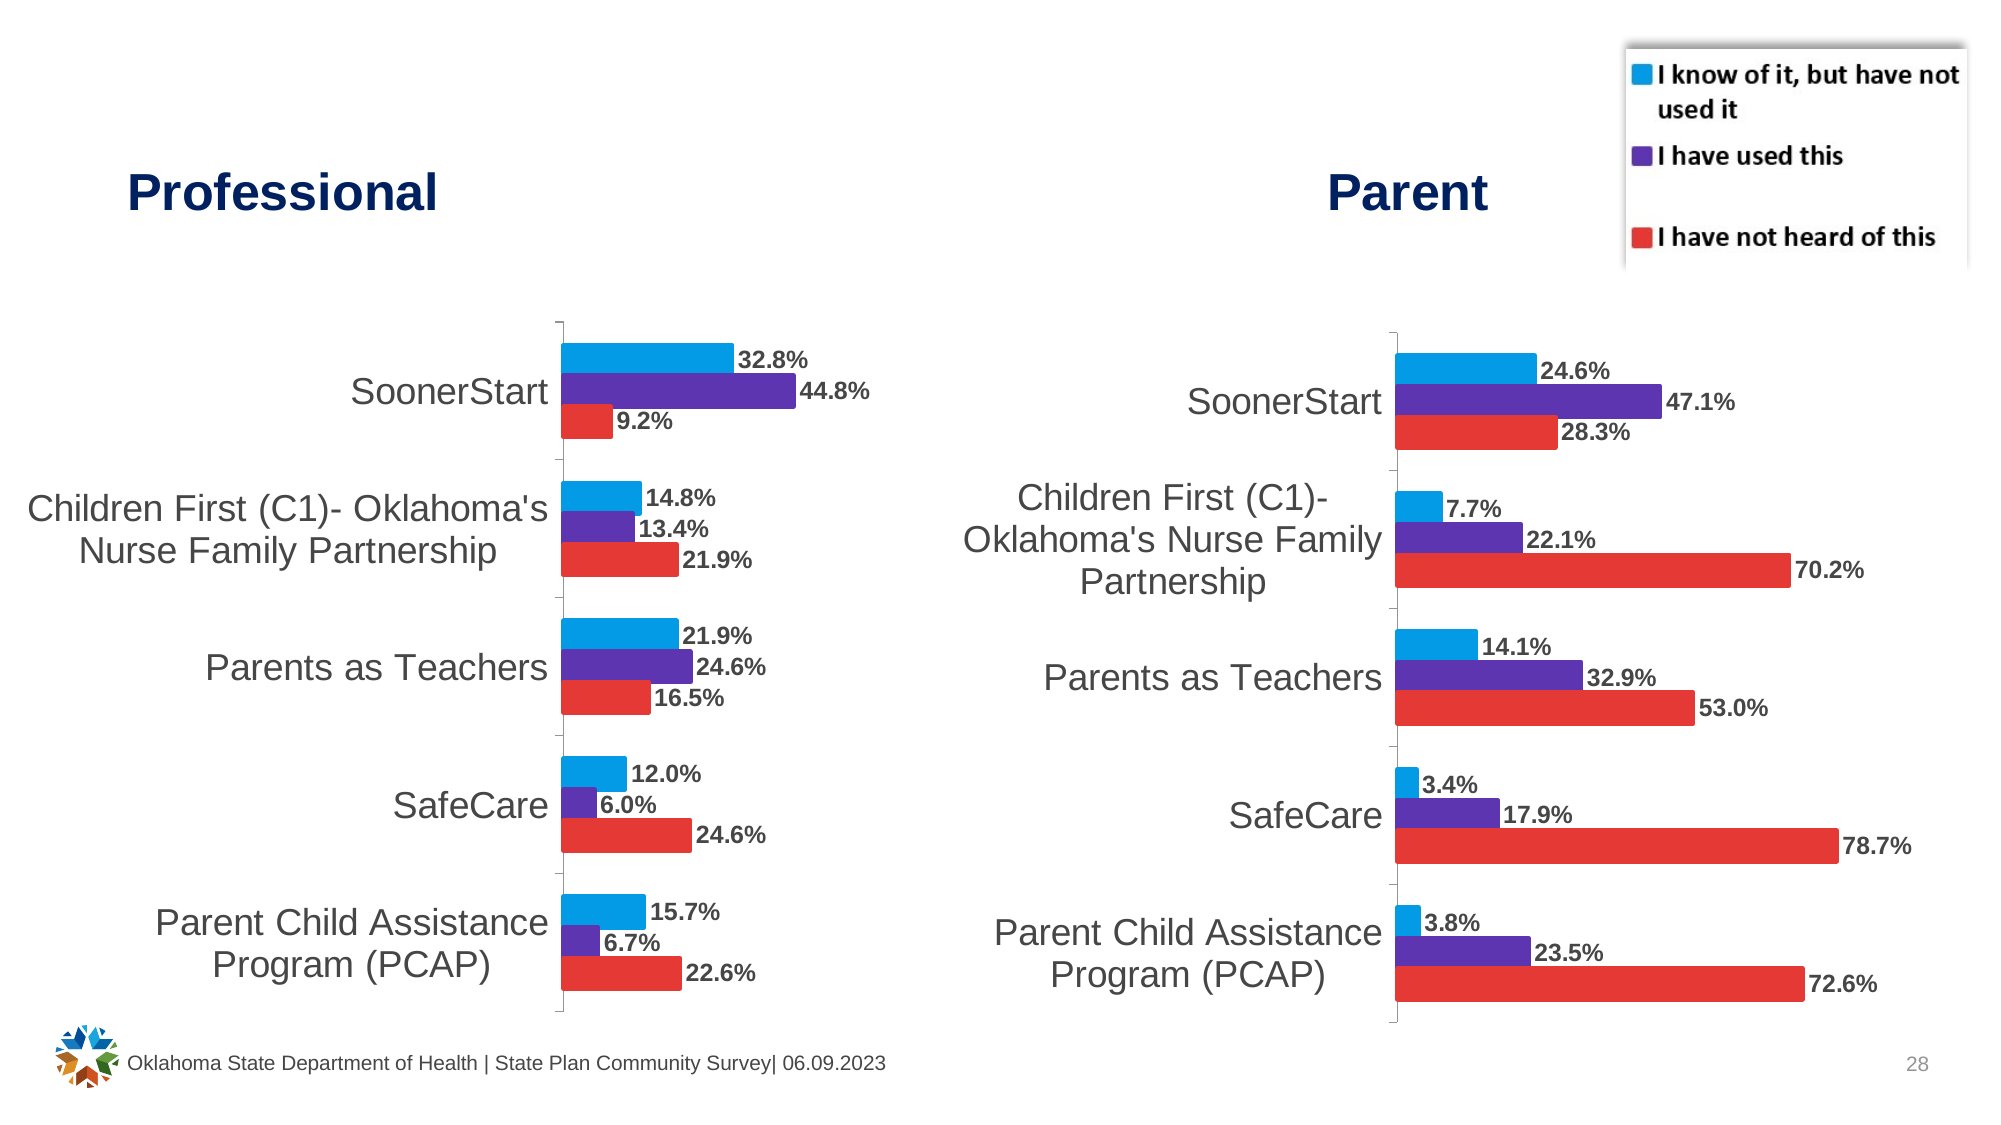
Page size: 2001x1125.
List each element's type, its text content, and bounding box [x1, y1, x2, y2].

chart [23, 299, 1912, 1046]
footer Oklahoma State Department of Health | State Plan Community Survey| 06.09.2023 [127, 1045, 1463, 1078]
slide_number 28 [1494, 1046, 1945, 1079]
title Professional Parent [127, 151, 1900, 289]
picture [1626, 49, 1967, 275]
picture [55, 1035, 119, 1088]
